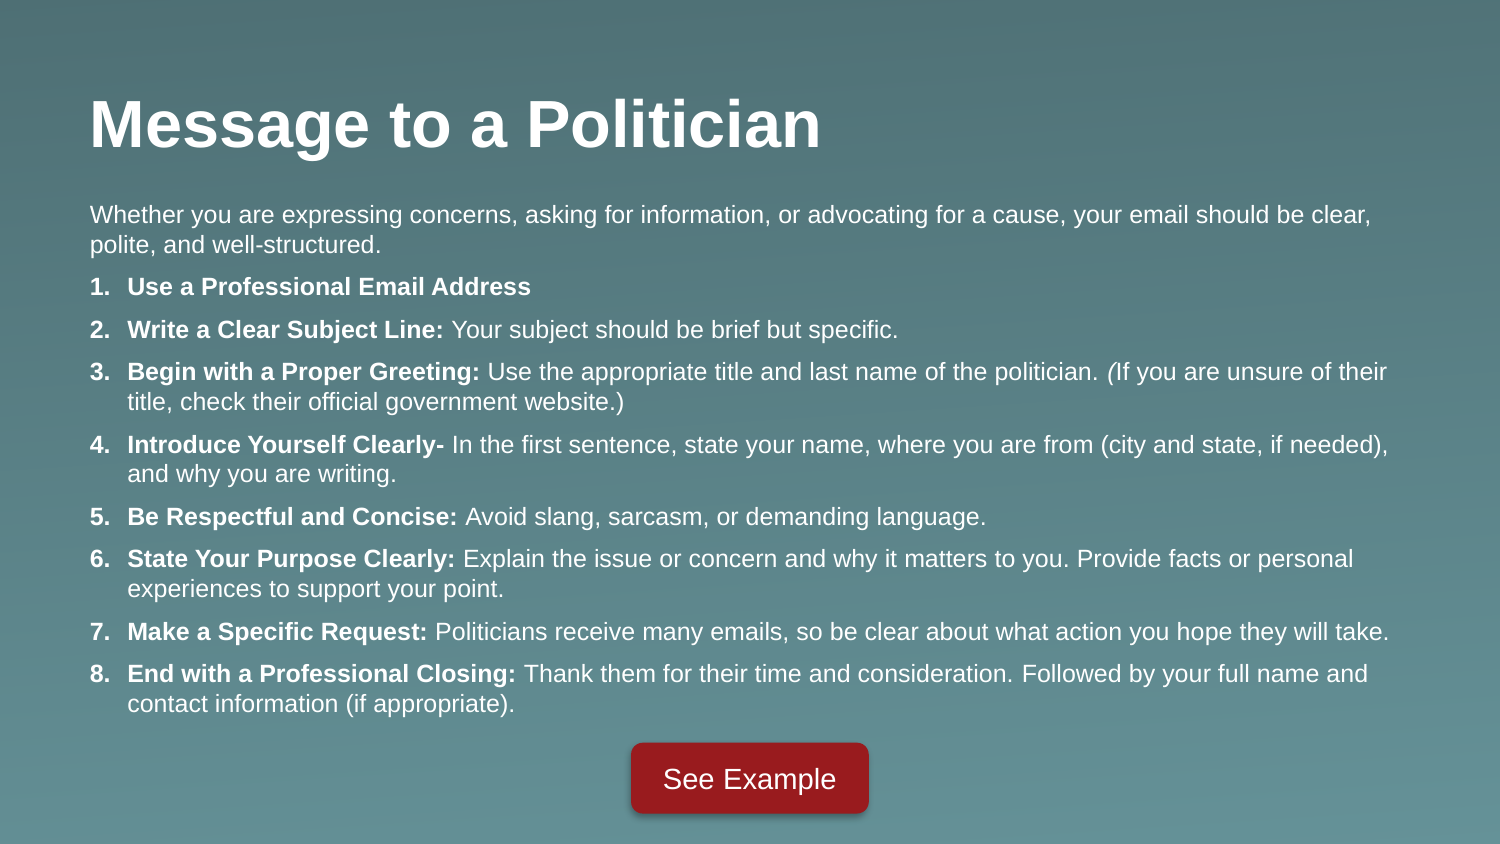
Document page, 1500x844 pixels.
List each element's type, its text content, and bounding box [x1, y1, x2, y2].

text_box Whether you are expressing concerns, asking for information, or advocating for a cause, your email should be clear, polite, and well-structured. Use a Professional Email Address Write a Clear Subject Line: Your subject should be brief but specific. Begin with a Proper Greeting: Use the appropriate title and last name of the politician. (If you are unsure of their title, check their official government website.) Introduce Yourself Clearly- In the first sentence, state your name, where you are from (city and state, if needed), and why you are writing. Be Respectful and Concise: Avoid slang, sarcasm, or demanding language. State Your Purpose Clearly: Explain the issue or concern and why it matters to you. Provide facts or personal experiences to support your point. Make a Specific Request: Politicians receive many emails, so be clear about what action you hope they will take. End with a Professional Closing: Thank them for their time and consideration. Followed by your full name and contact information (if appropriate). [74, 190, 1425, 779]
text_box Message to a Politician [74, 50, 1425, 190]
text_box See Example [628, 740, 871, 816]
